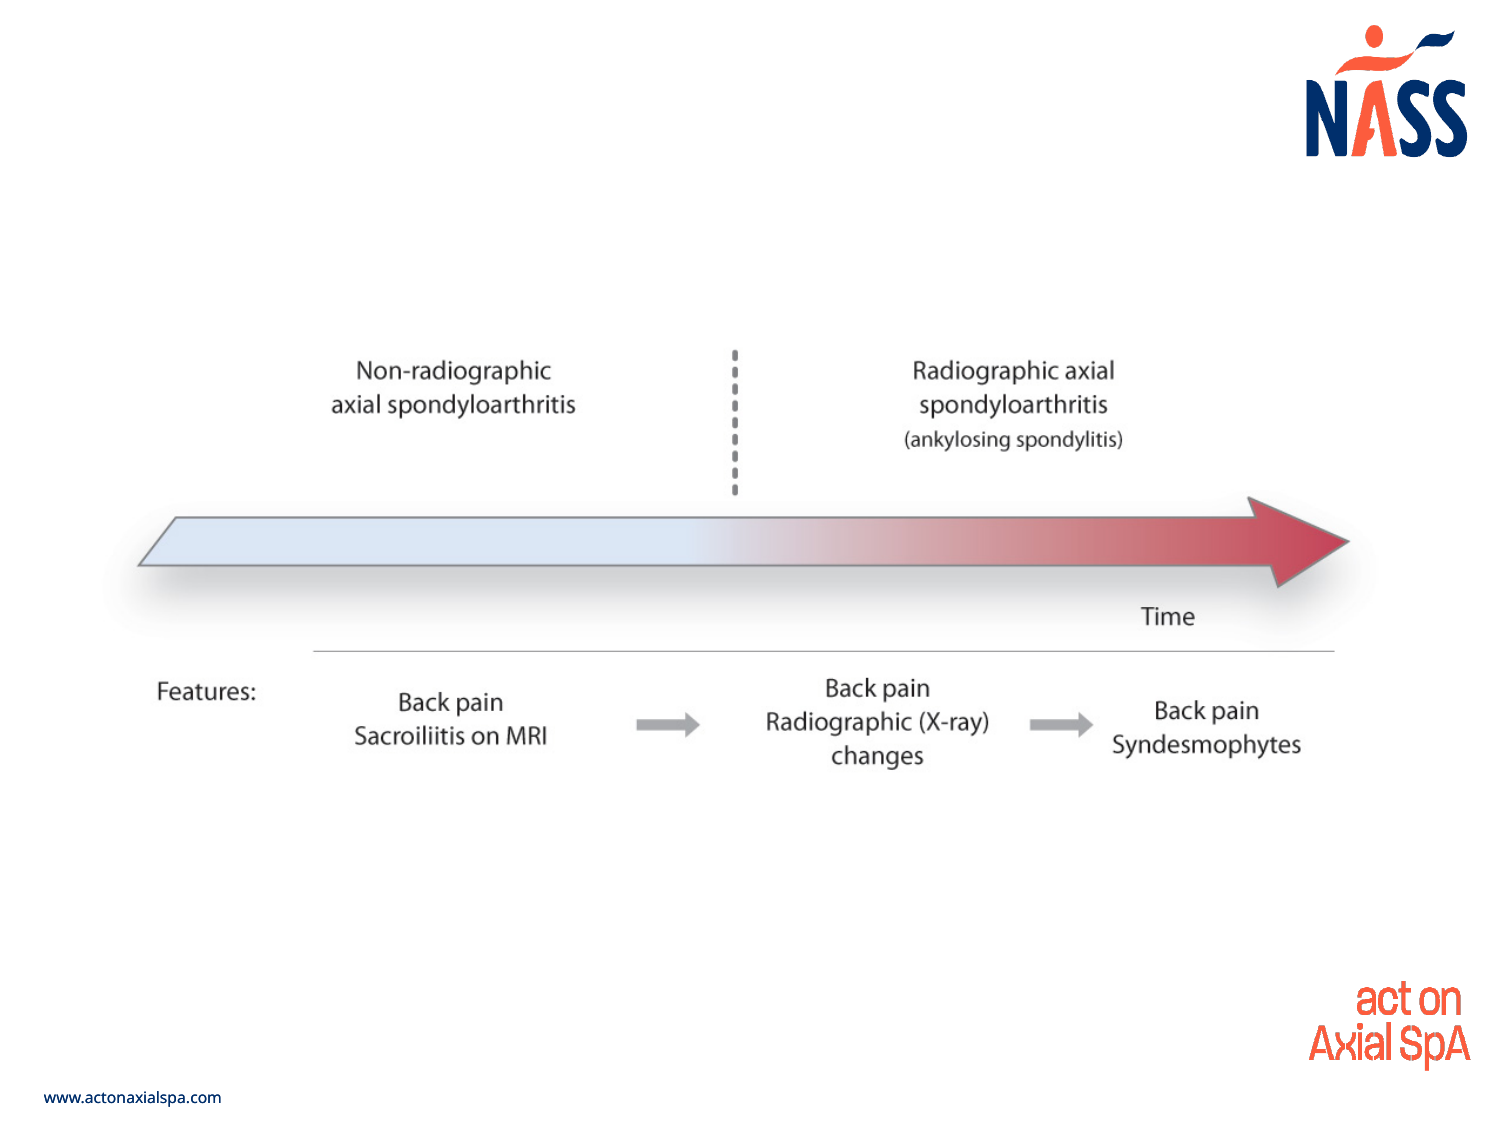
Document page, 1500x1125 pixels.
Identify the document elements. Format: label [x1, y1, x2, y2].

picture [1304, 23, 1469, 161]
picture [1283, 953, 1496, 1094]
picture [85, 282, 1384, 817]
